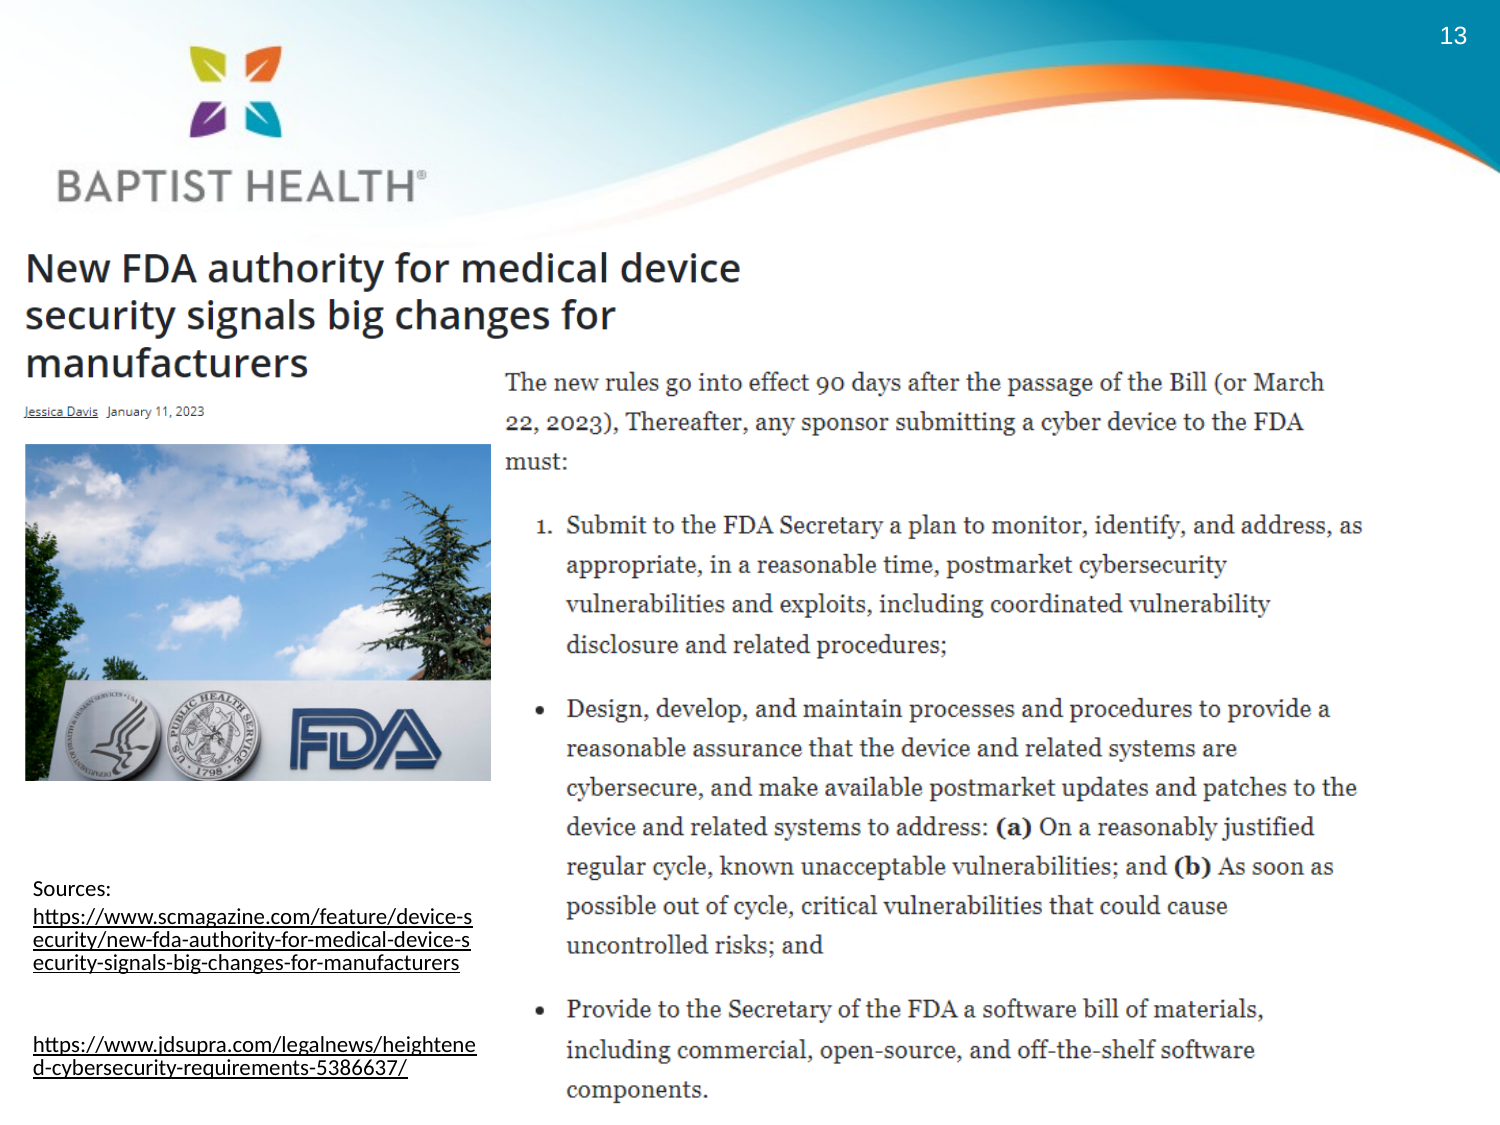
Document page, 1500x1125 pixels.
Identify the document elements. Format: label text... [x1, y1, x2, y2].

text_box Sources: https://www.scmagazine.com/feature/device-security/new-fda-authority-for-medical-device-security-signals-big-changes-for-manufacturers https://www.jdsupra.com/legalnews/heightened-cybersecurity-requirements-5386637/ [18, 866, 486, 1047]
picture [0, 0, 1500, 1125]
slide_number 13 [1132, 4, 1483, 65]
